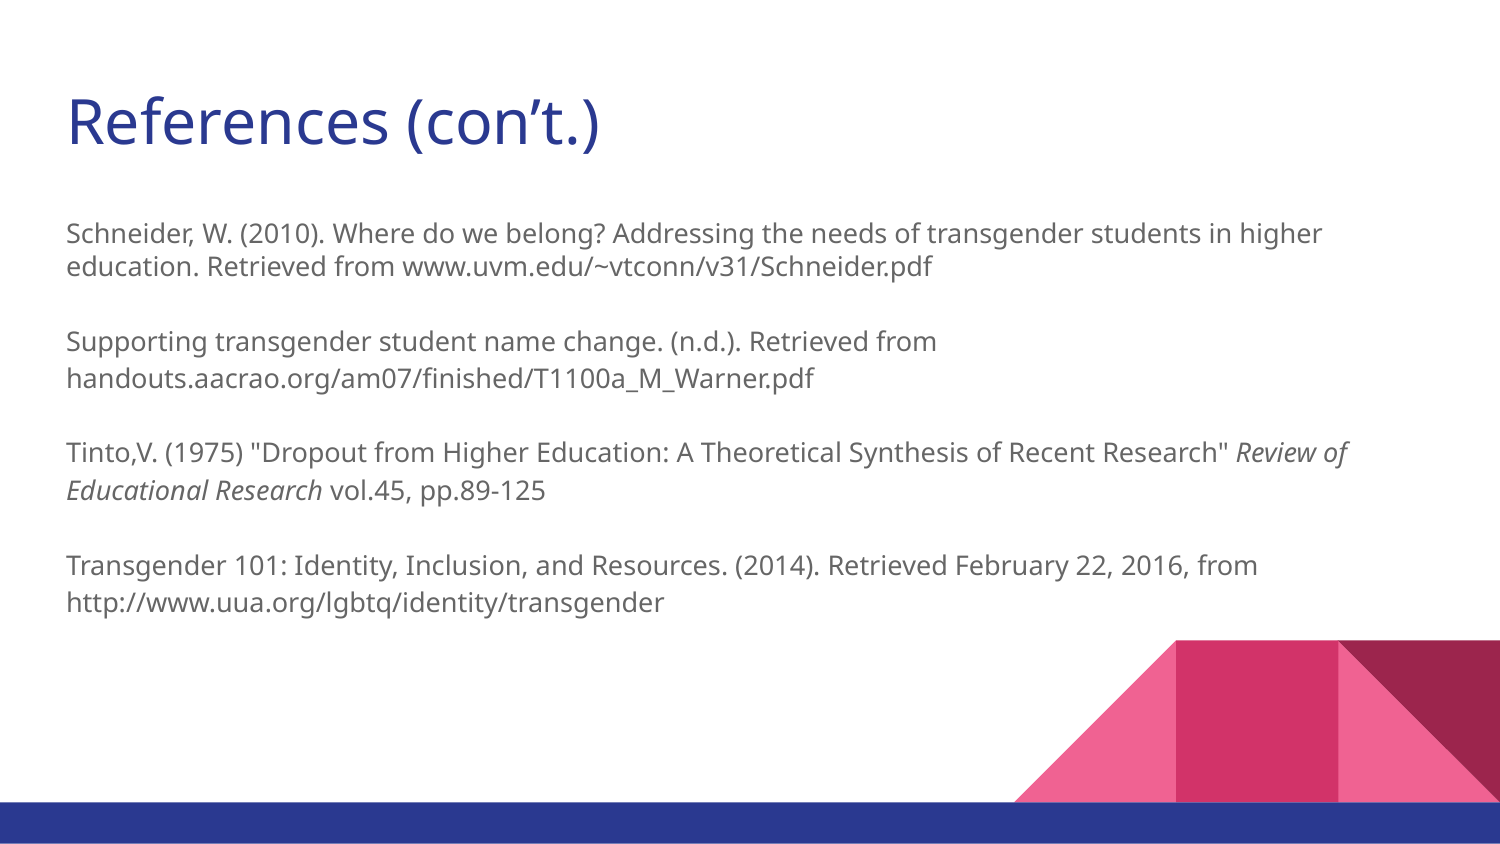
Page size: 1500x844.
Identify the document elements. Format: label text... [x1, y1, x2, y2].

title References (con’t.) [51, 67, 1449, 167]
list Schneider, W. (2010). Where do we belong? Addressing the needs of transgender students in higher education. Retrieved from www.uvm.edu/~vtconn/v31/Schneider.pdf Supporting transgender student name change. (n.d.). Retrieved from handouts.aacrao.org/am07/finished/T1100a_M_Warner.pdf Tinto,V. (1975) "Dropout from Higher Education: A Theoretical Synthesis of Recent Research" Review of Educational Research vol.45, pp.89-125 Transgender 101: Identity, Inclusion, and Resources. (2014). Retrieved February 22, 2016, from http://www.uua.org/lgbtq/identity/transgender [51, 201, 1449, 750]
